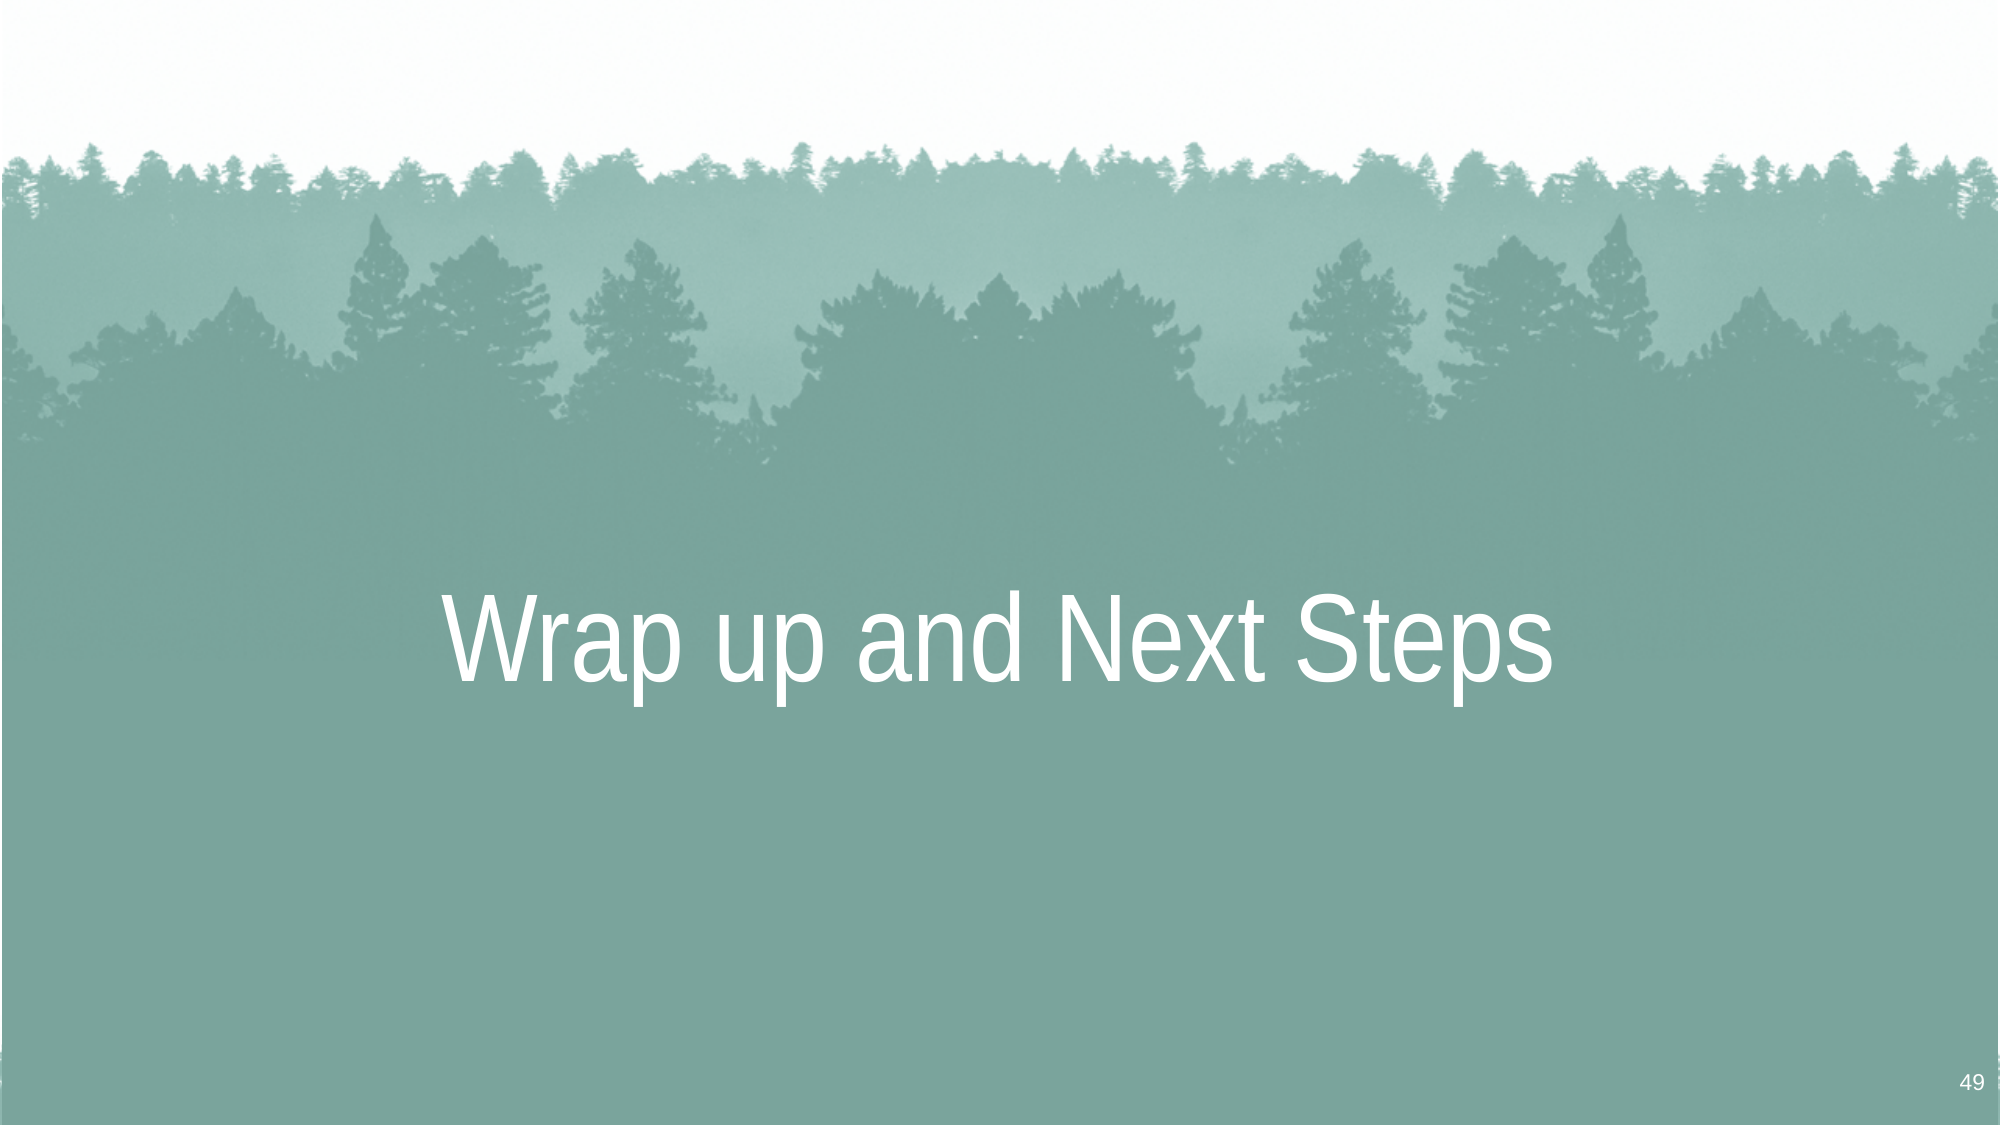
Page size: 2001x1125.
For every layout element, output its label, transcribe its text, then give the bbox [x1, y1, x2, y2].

title Wrap up and Next Steps [136, 533, 1862, 749]
slide_number 49 [1550, 1042, 2000, 1103]
picture [0, 0, 2000, 1125]
